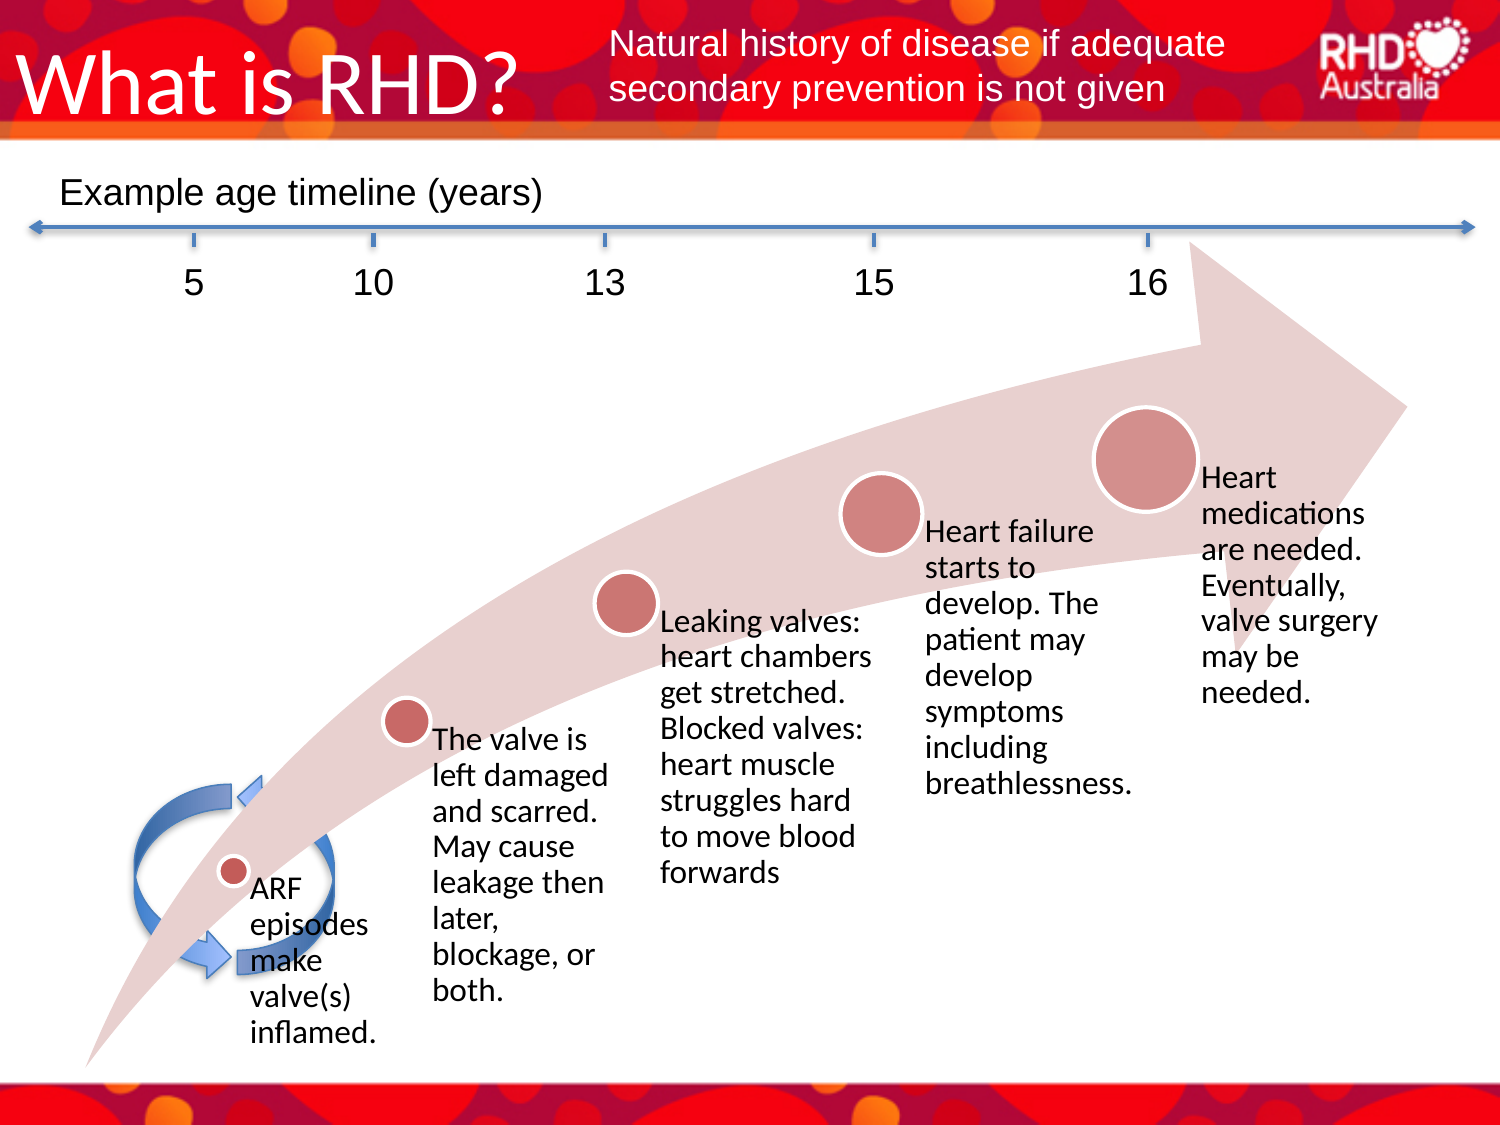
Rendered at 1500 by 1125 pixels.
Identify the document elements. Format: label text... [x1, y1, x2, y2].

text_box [28, 160, 1476, 312]
picture [0, 0, 1500, 1125]
title What is RHD? [0, 0, 1351, 156]
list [25, 317, 1474, 1068]
text_box Natural history of disease if adequate secondary prevention is not given [593, 12, 1242, 159]
